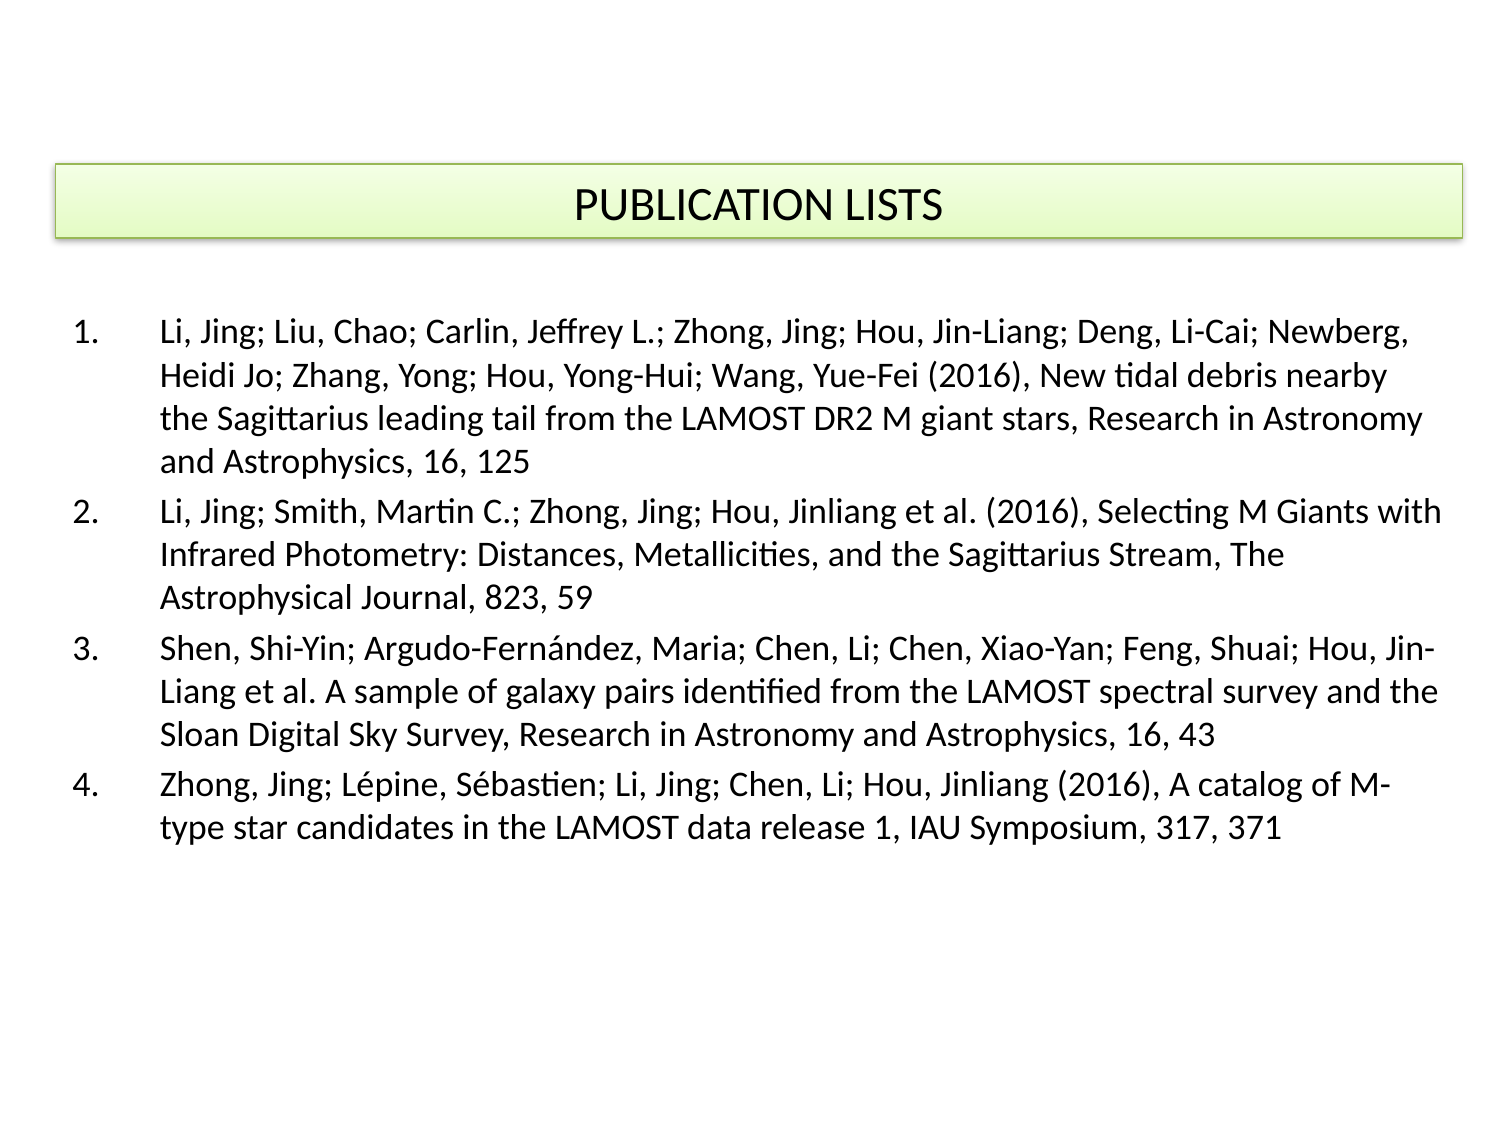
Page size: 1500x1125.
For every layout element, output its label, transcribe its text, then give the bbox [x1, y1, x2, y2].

list Li, Jing; Liu, Chao; Carlin, Jeffrey L.; Zhong, Jing; Hou, Jin-Liang; Deng, Li-Cai; Newberg, Heidi Jo; Zhang, Yong; Hou, Yong-Hui; Wang, Yue-Fei (2016), New tidal debris nearby the Sagittarius leading tail from the LAMOST DR2 M giant stars, Research in Astronomy and Astrophysics, 16, 125 Li, Jing; Smith, Martin C.; Zhong, Jing; Hou, Jinliang et al. (2016), Selecting M Giants with Infrared Photometry: Distances, Metallicities, and the Sagittarius Stream, The Astrophysical Journal, 823, 59 Shen, Shi-Yin; Argudo-Fernández, Maria; Chen, Li; Chen, Xiao-Yan; Feng, Shuai; Hou, Jin-Liang et al. A sample of galaxy pairs identified from the LAMOST spectral survey and the Sloan Digital Sky Survey, Research in Astronomy and Astrophysics, 16, 43 Zhong, Jing; Lépine, Sébastien; Li, Jing; Chen, Li; Hou, Jinliang (2016), A catalog of M-type star candidates in the LAMOST data release 1, IAU Symposium, 317, 371 [55, 299, 1464, 877]
title PUBLICATION LISTS [55, 163, 1463, 239]
